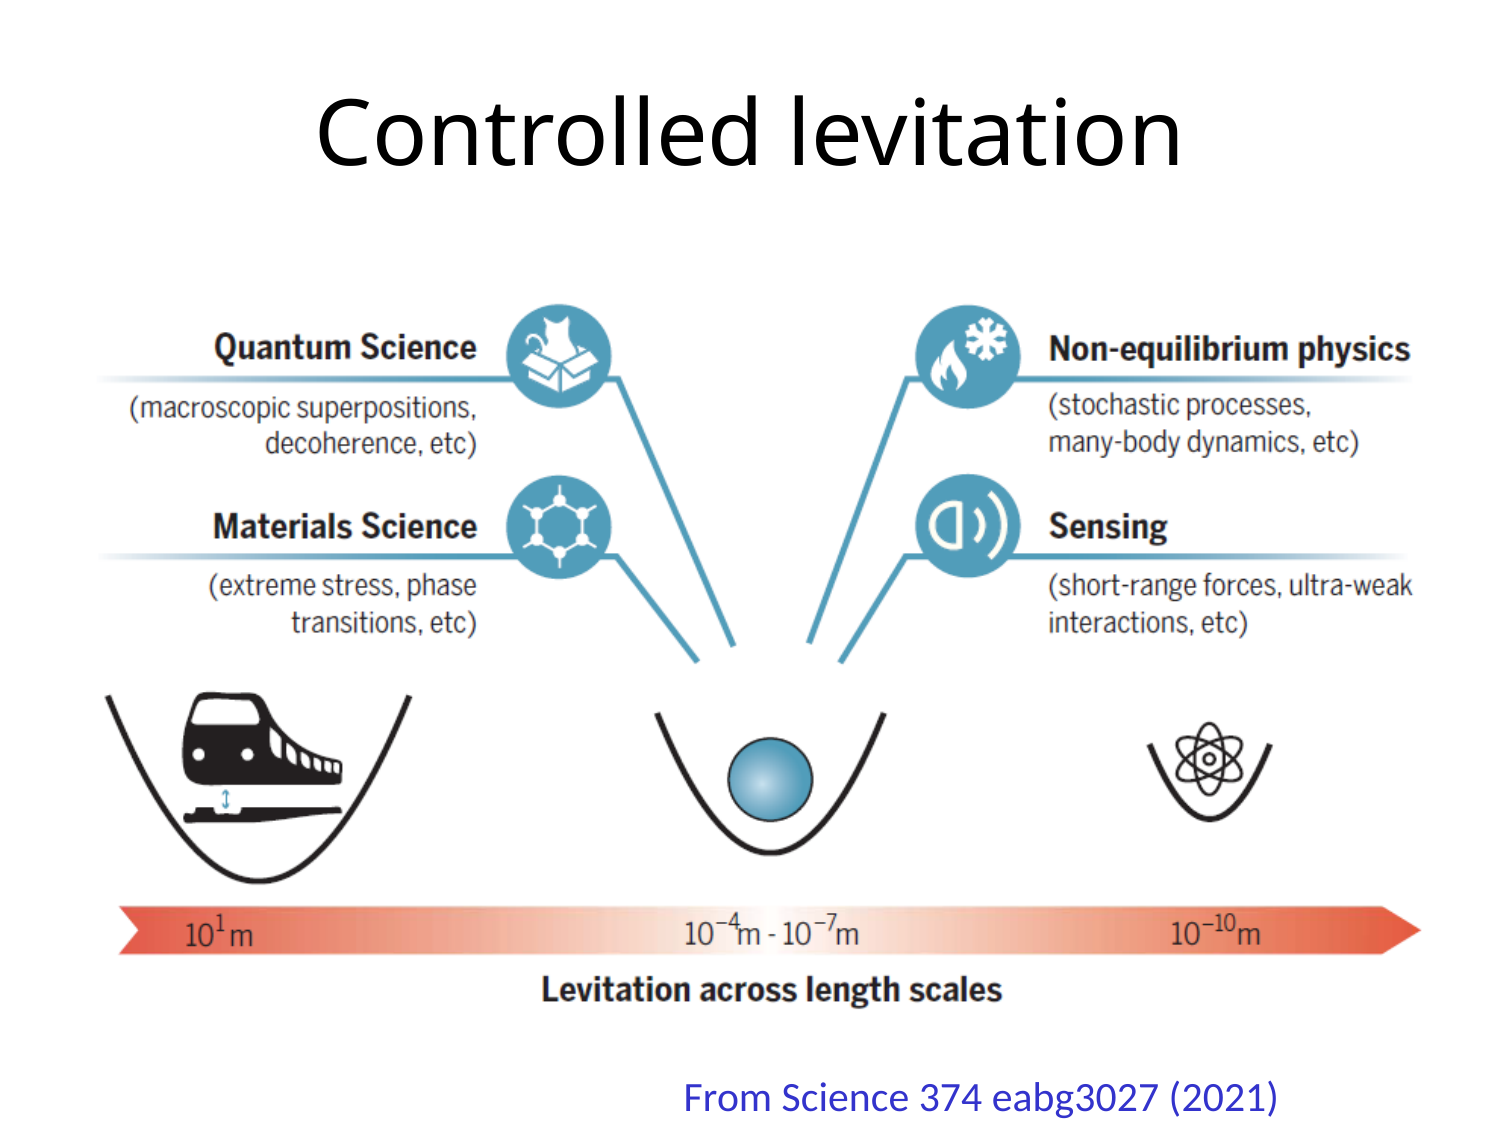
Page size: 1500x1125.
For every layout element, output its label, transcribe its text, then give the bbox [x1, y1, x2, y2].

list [82, 237, 1440, 1032]
title Controlled levitation [103, 26, 1397, 237]
text_box From Science 374 eabg3027 (2021) [669, 1037, 1460, 1125]
